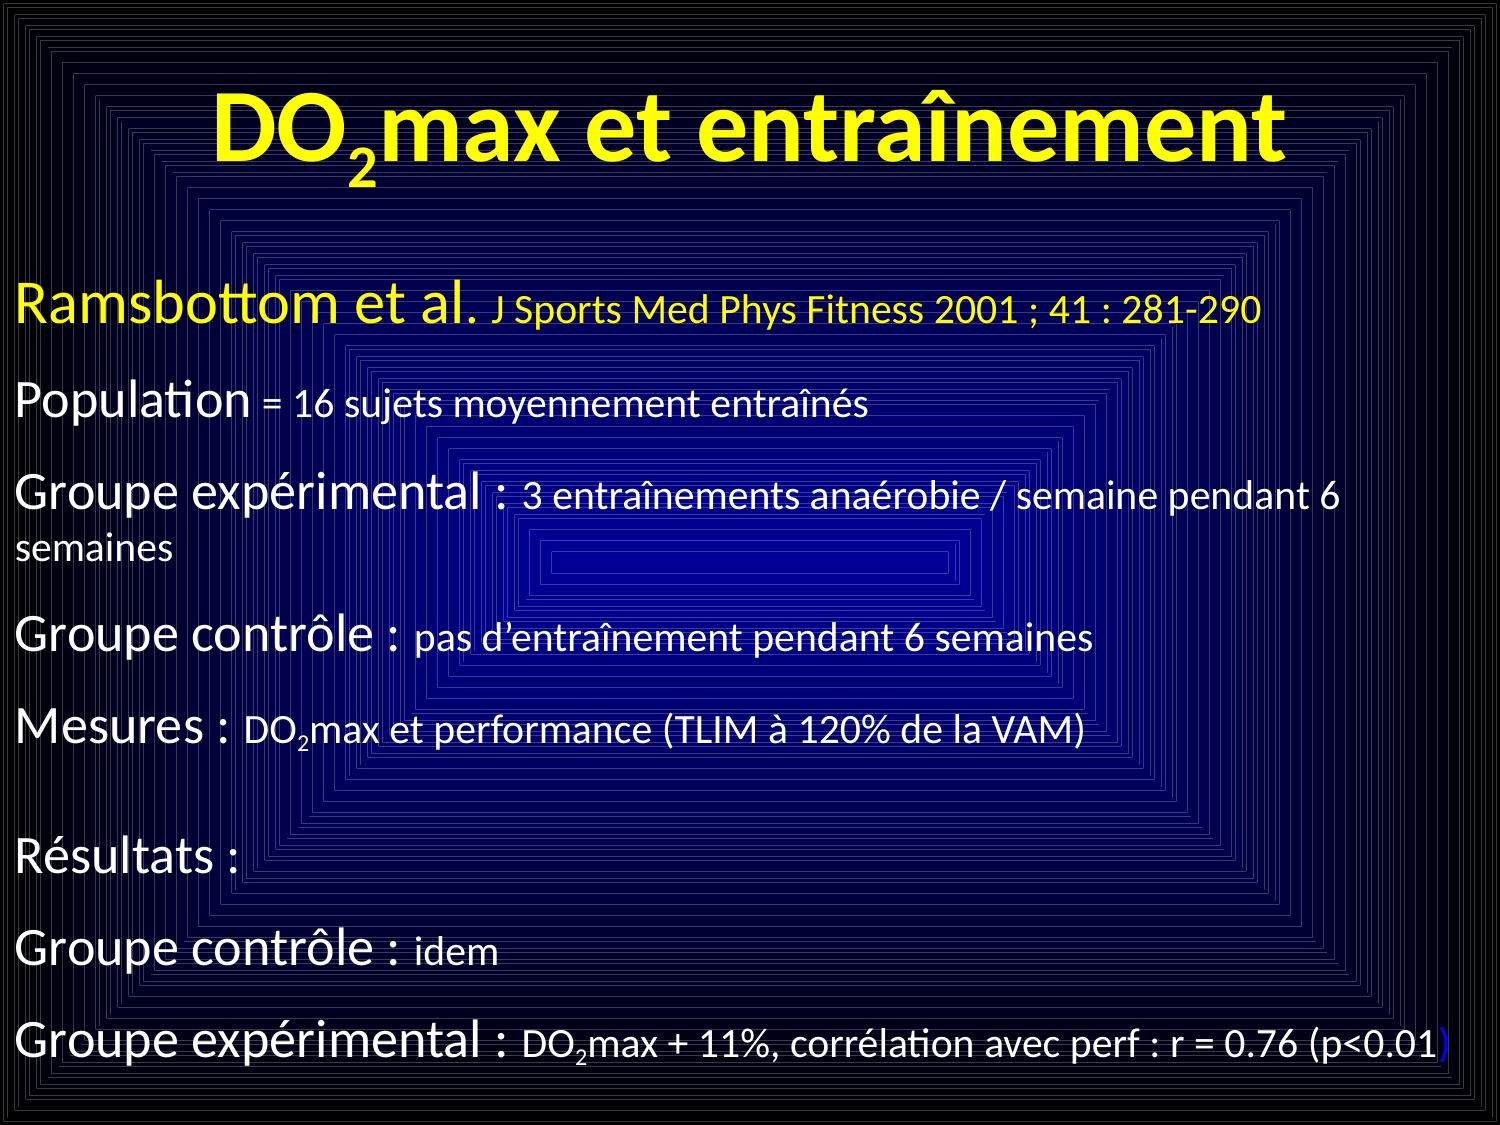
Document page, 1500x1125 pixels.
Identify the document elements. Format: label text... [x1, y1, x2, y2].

text_box Ramsbottom et al. J Sports Med Phys Fitness 2001 ; 41 : 281-290 Population = 16 sujets moyennement entraînés Groupe expérimental : 3 entraînements anaérobie / semaine pendant 6 semaines Groupe contrôle : pas d’entraînement pendant 6 semaines Mesures : DO2max et performance (TLIM à 120% de la VAM) Résultats : Groupe contrôle : idem Groupe expérimental : DO2max + 11%, corrélation avec perf : r = 0.76 (p<0.01) [0, 253, 1500, 1078]
text_box DO2max et entraînement [0, 50, 1500, 207]
